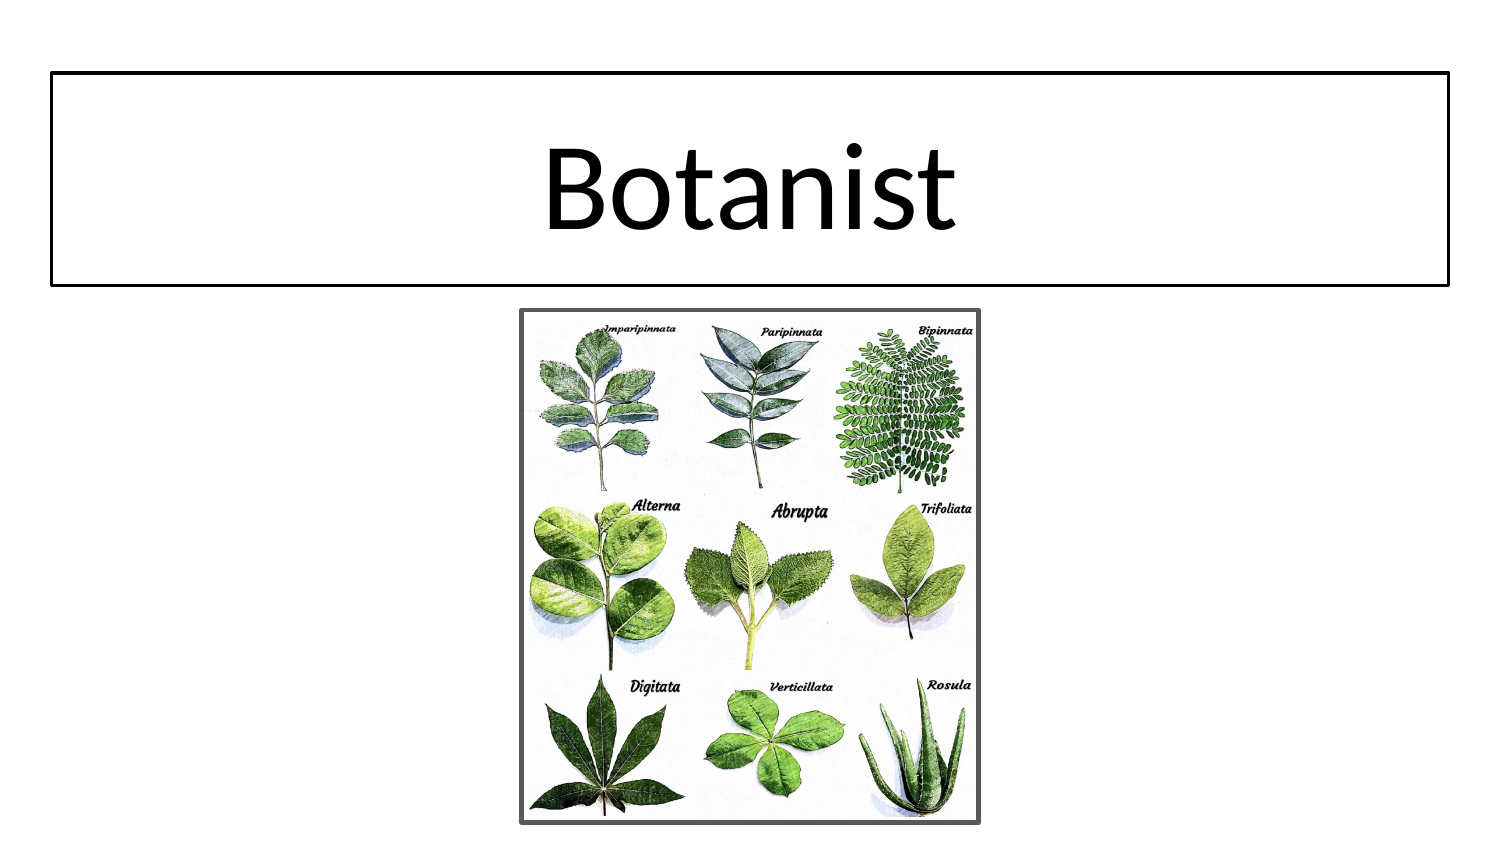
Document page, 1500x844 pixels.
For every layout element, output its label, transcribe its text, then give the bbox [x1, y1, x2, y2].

picture [523, 312, 977, 821]
title Botanist [51, 72, 1449, 286]
